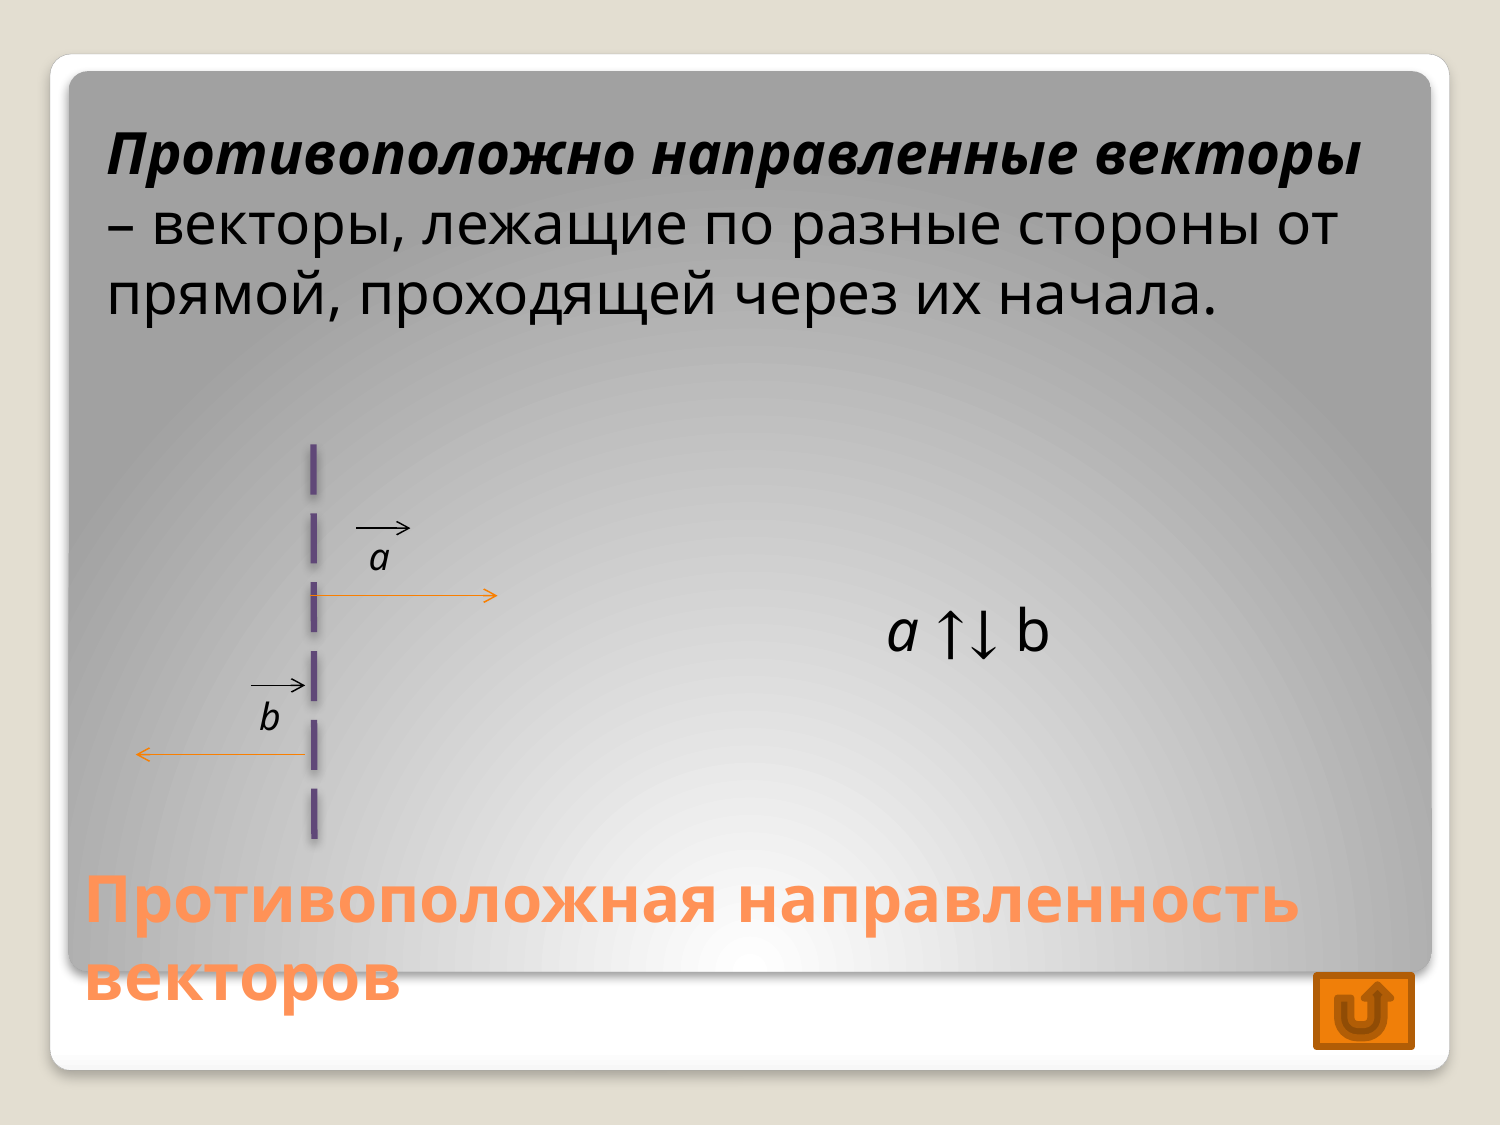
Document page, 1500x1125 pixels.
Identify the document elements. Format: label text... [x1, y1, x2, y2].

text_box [231, 680, 306, 742]
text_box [183, 491, 445, 800]
text_box [1313, 972, 1415, 1050]
text_box a ↑↓ b [871, 585, 1179, 671]
list Противоположно направленные векторы – векторы, лежащие по разные стороны от прямой, проходящей через их начала. [76, 100, 1420, 788]
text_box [340, 520, 415, 582]
title Противоположная направленность векторов [68, 848, 1412, 1021]
